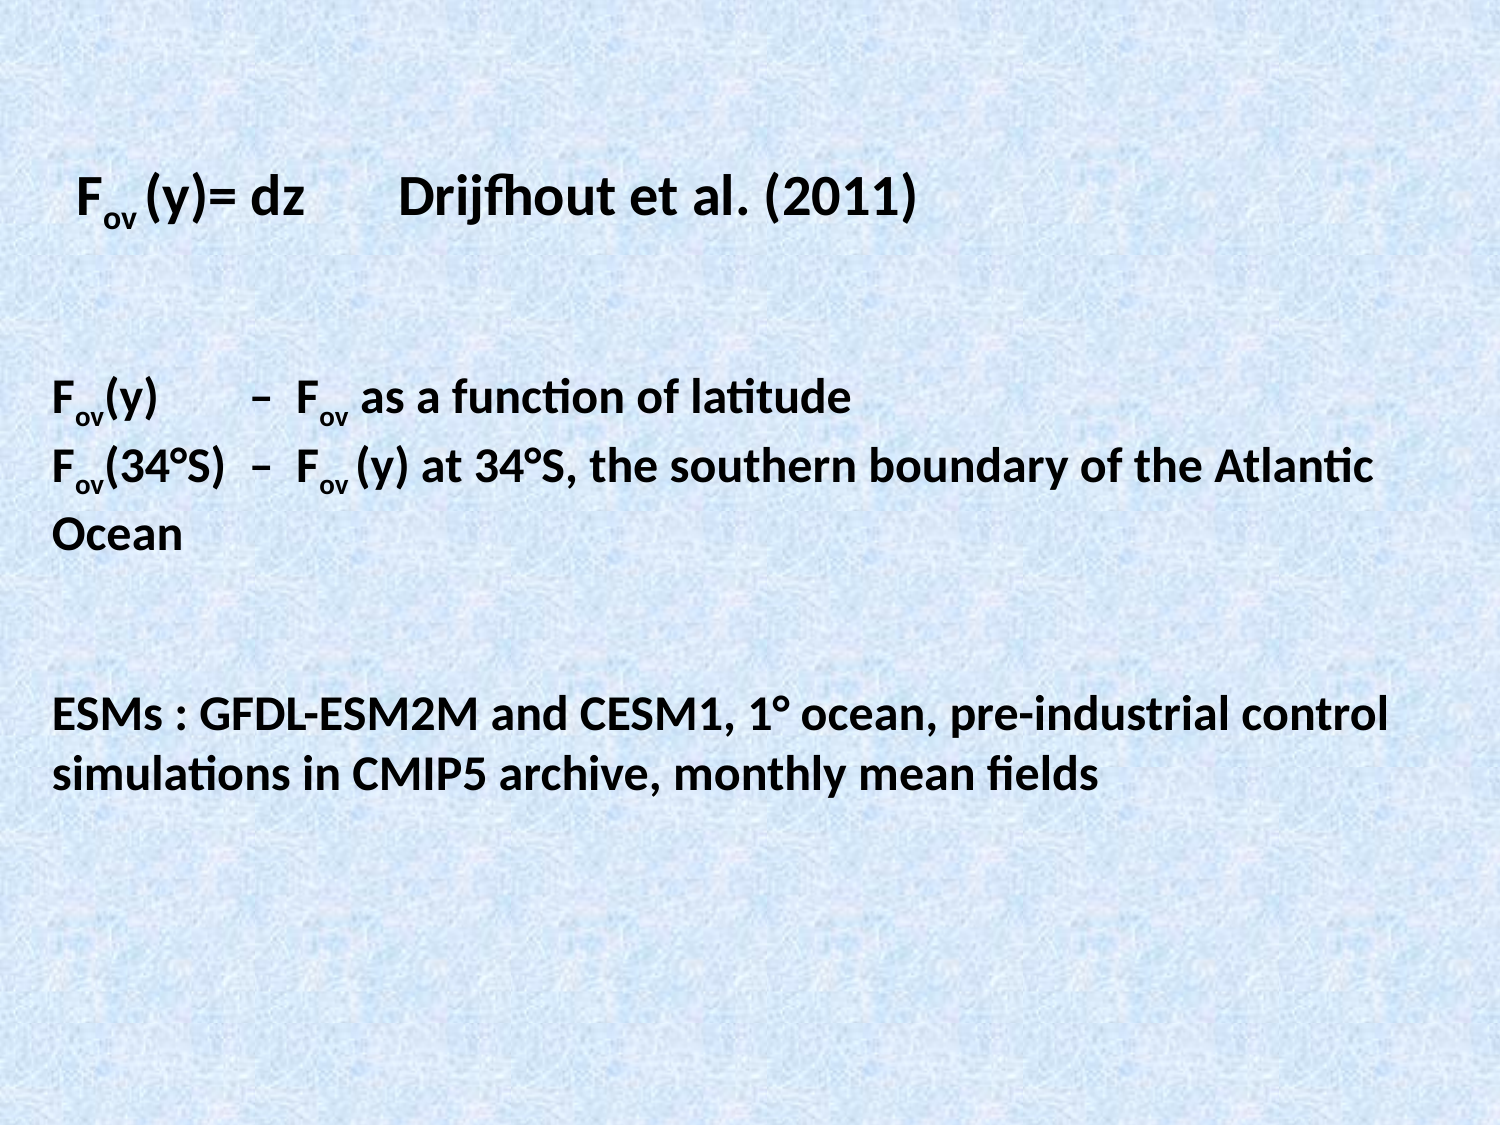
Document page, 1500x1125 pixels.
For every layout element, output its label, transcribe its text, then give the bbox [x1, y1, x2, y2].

text_box Fov(y) – Fov as a function of latitude Fov(34°S) – Fov (y) at 34°S, the southern boundary of the Atlantic Ocean ESMs : GFDL-ESM2M and CESM1, 1° ocean, pre-industrial control simulations in CMIP5 archive, monthly mean fields [37, 311, 1484, 868]
picture [0, 0, 1500, 1125]
